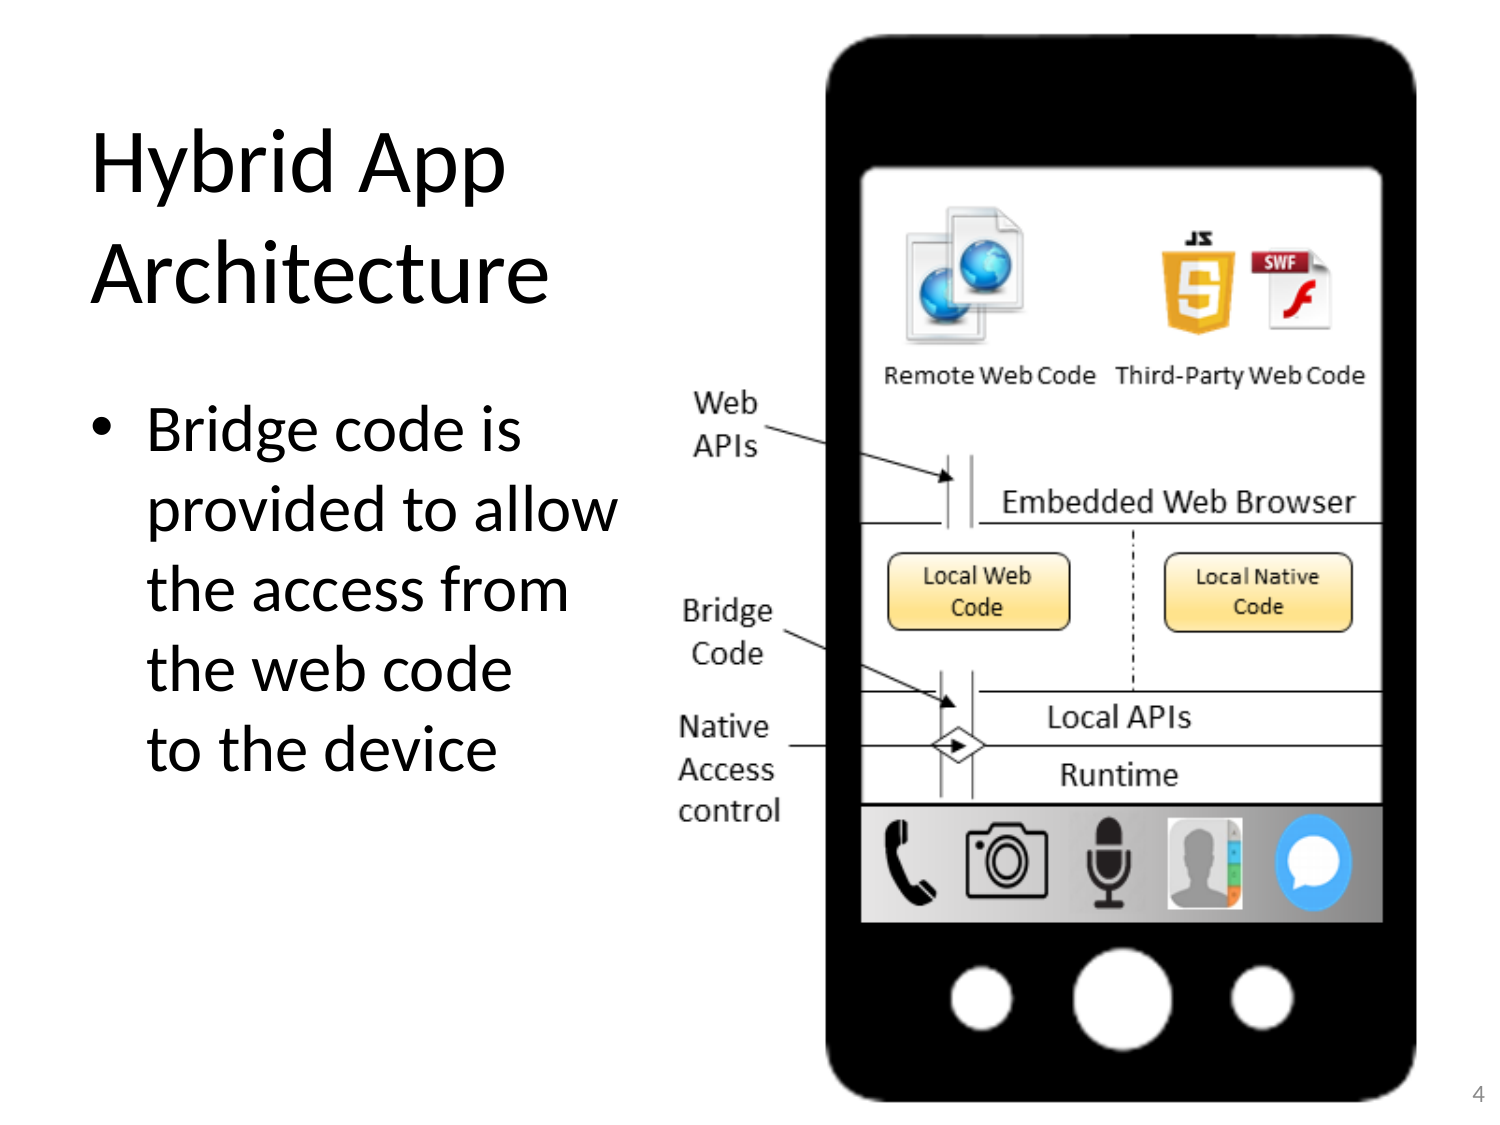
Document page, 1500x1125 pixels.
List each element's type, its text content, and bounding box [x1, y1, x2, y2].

slide_number 3 [1149, 1062, 1500, 1123]
list Bridge code is provided to allow the access from the web code to the device [75, 377, 653, 1005]
picture [658, 0, 1451, 1105]
title Hybrid App Architecture [75, 45, 653, 377]
